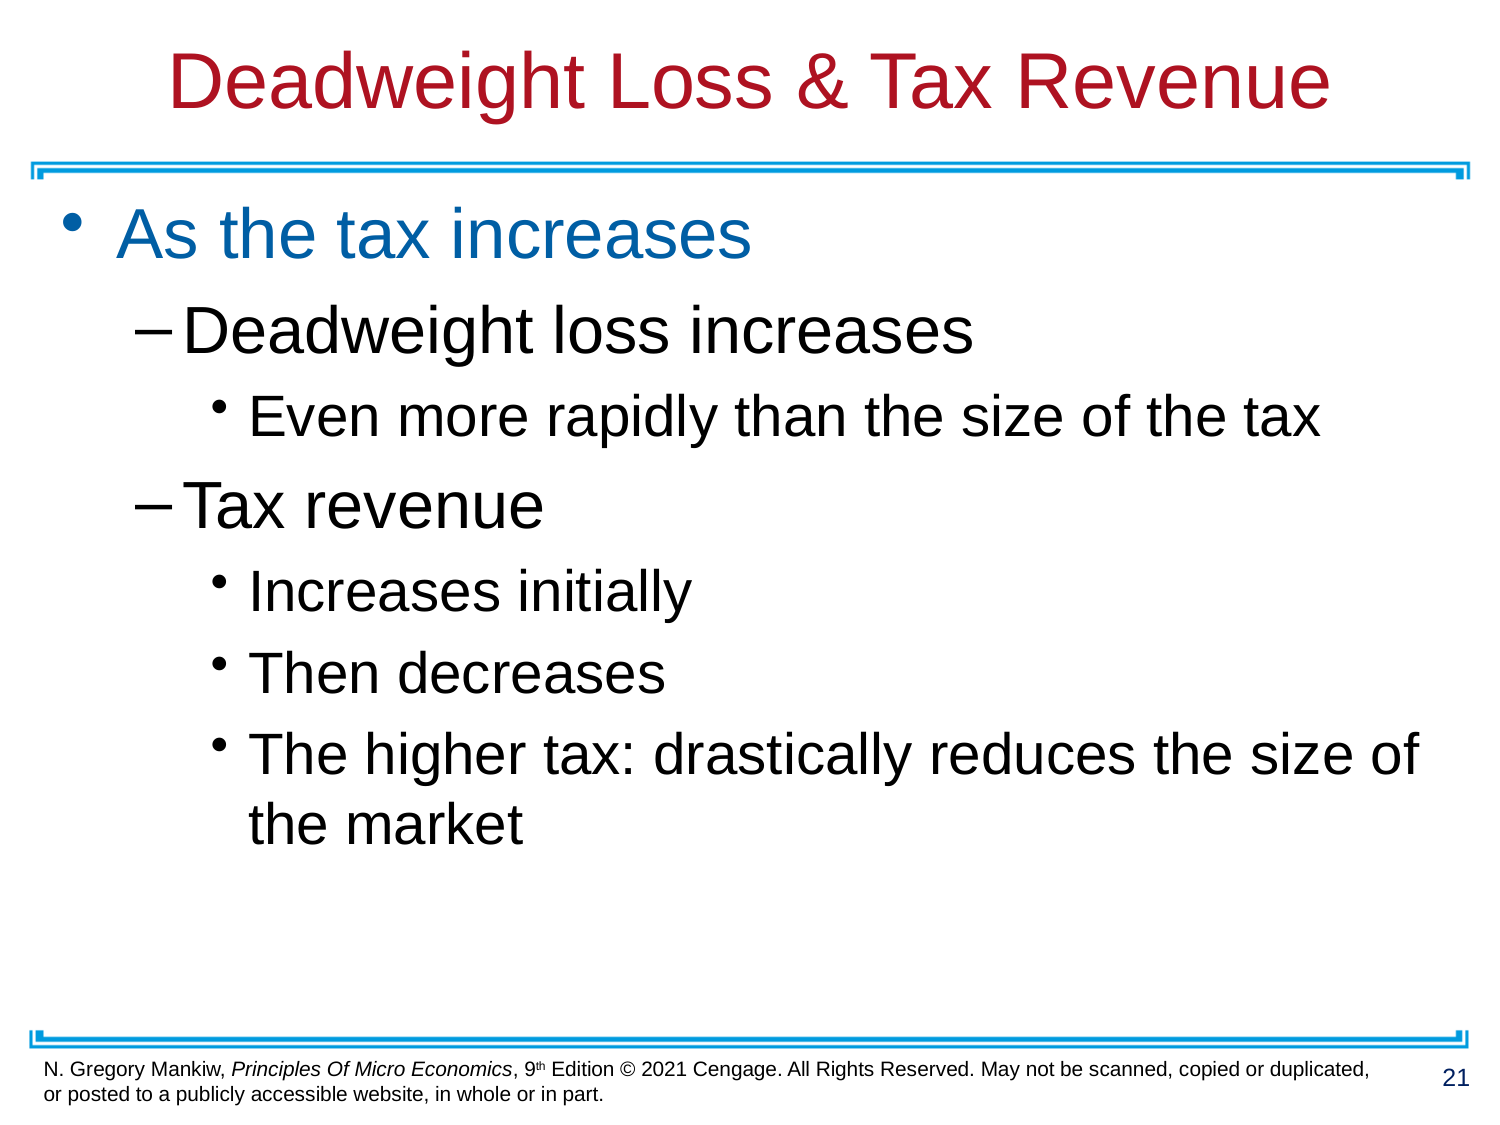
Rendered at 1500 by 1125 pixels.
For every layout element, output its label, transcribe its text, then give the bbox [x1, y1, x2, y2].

picture [25, 1024, 1475, 1057]
list As the tax increases Deadweight loss increases Even more rapidly than the size of the tax Tax revenue Increases initially Then decreases The higher tax: drastically reduces the size of the market [45, 180, 1455, 888]
picture [25, 154, 1475, 186]
title Deadweight Loss & Tax Revenue [109, 5, 1391, 148]
slide_number 21 [1412, 1052, 1500, 1117]
